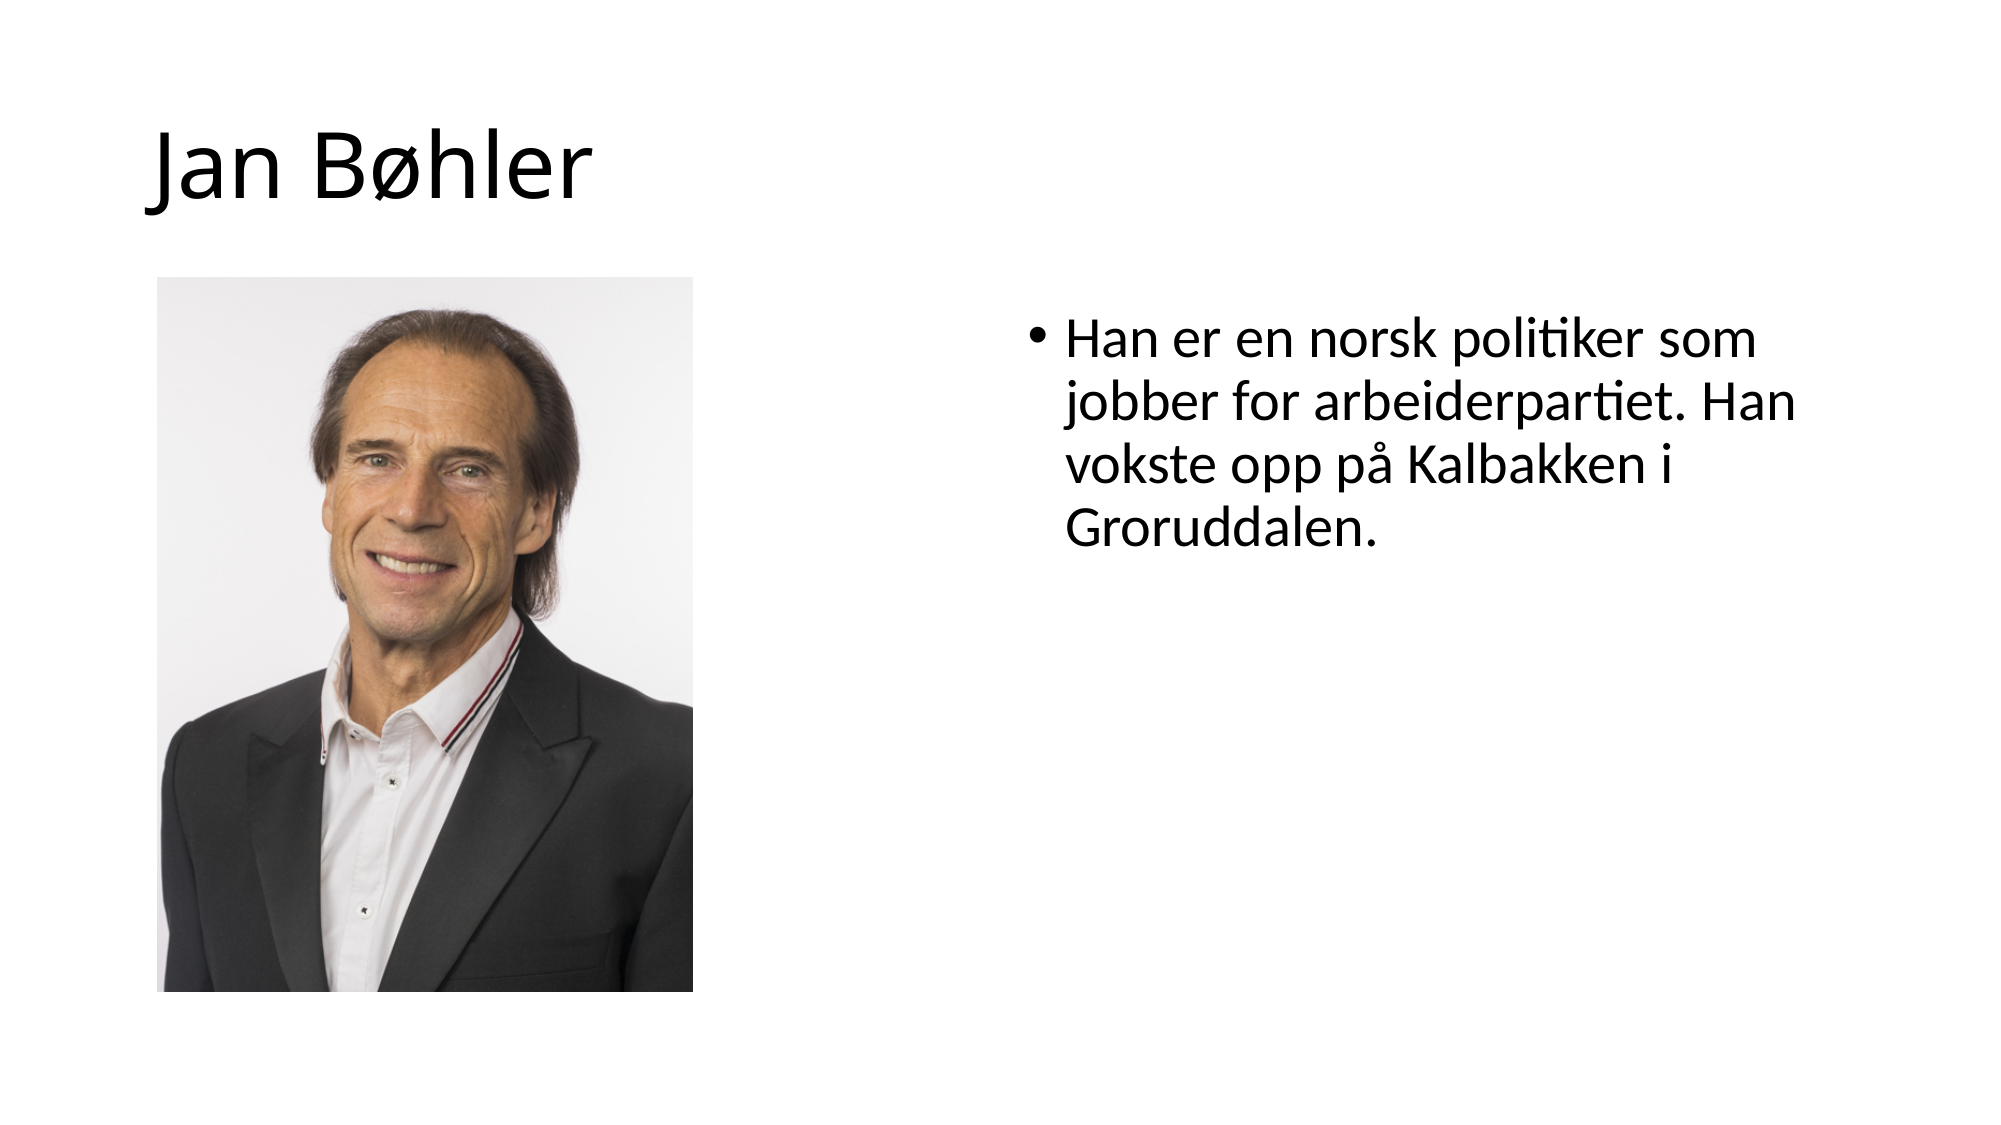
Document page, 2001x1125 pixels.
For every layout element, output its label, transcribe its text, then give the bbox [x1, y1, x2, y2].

list Han er en norsk politiker som jobber for arbeiderpartiet. Han vokste opp på Kalbakken i Groruddalen. [1012, 299, 1863, 1014]
title Jan Bøhler [137, 59, 1863, 278]
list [156, 277, 693, 992]
